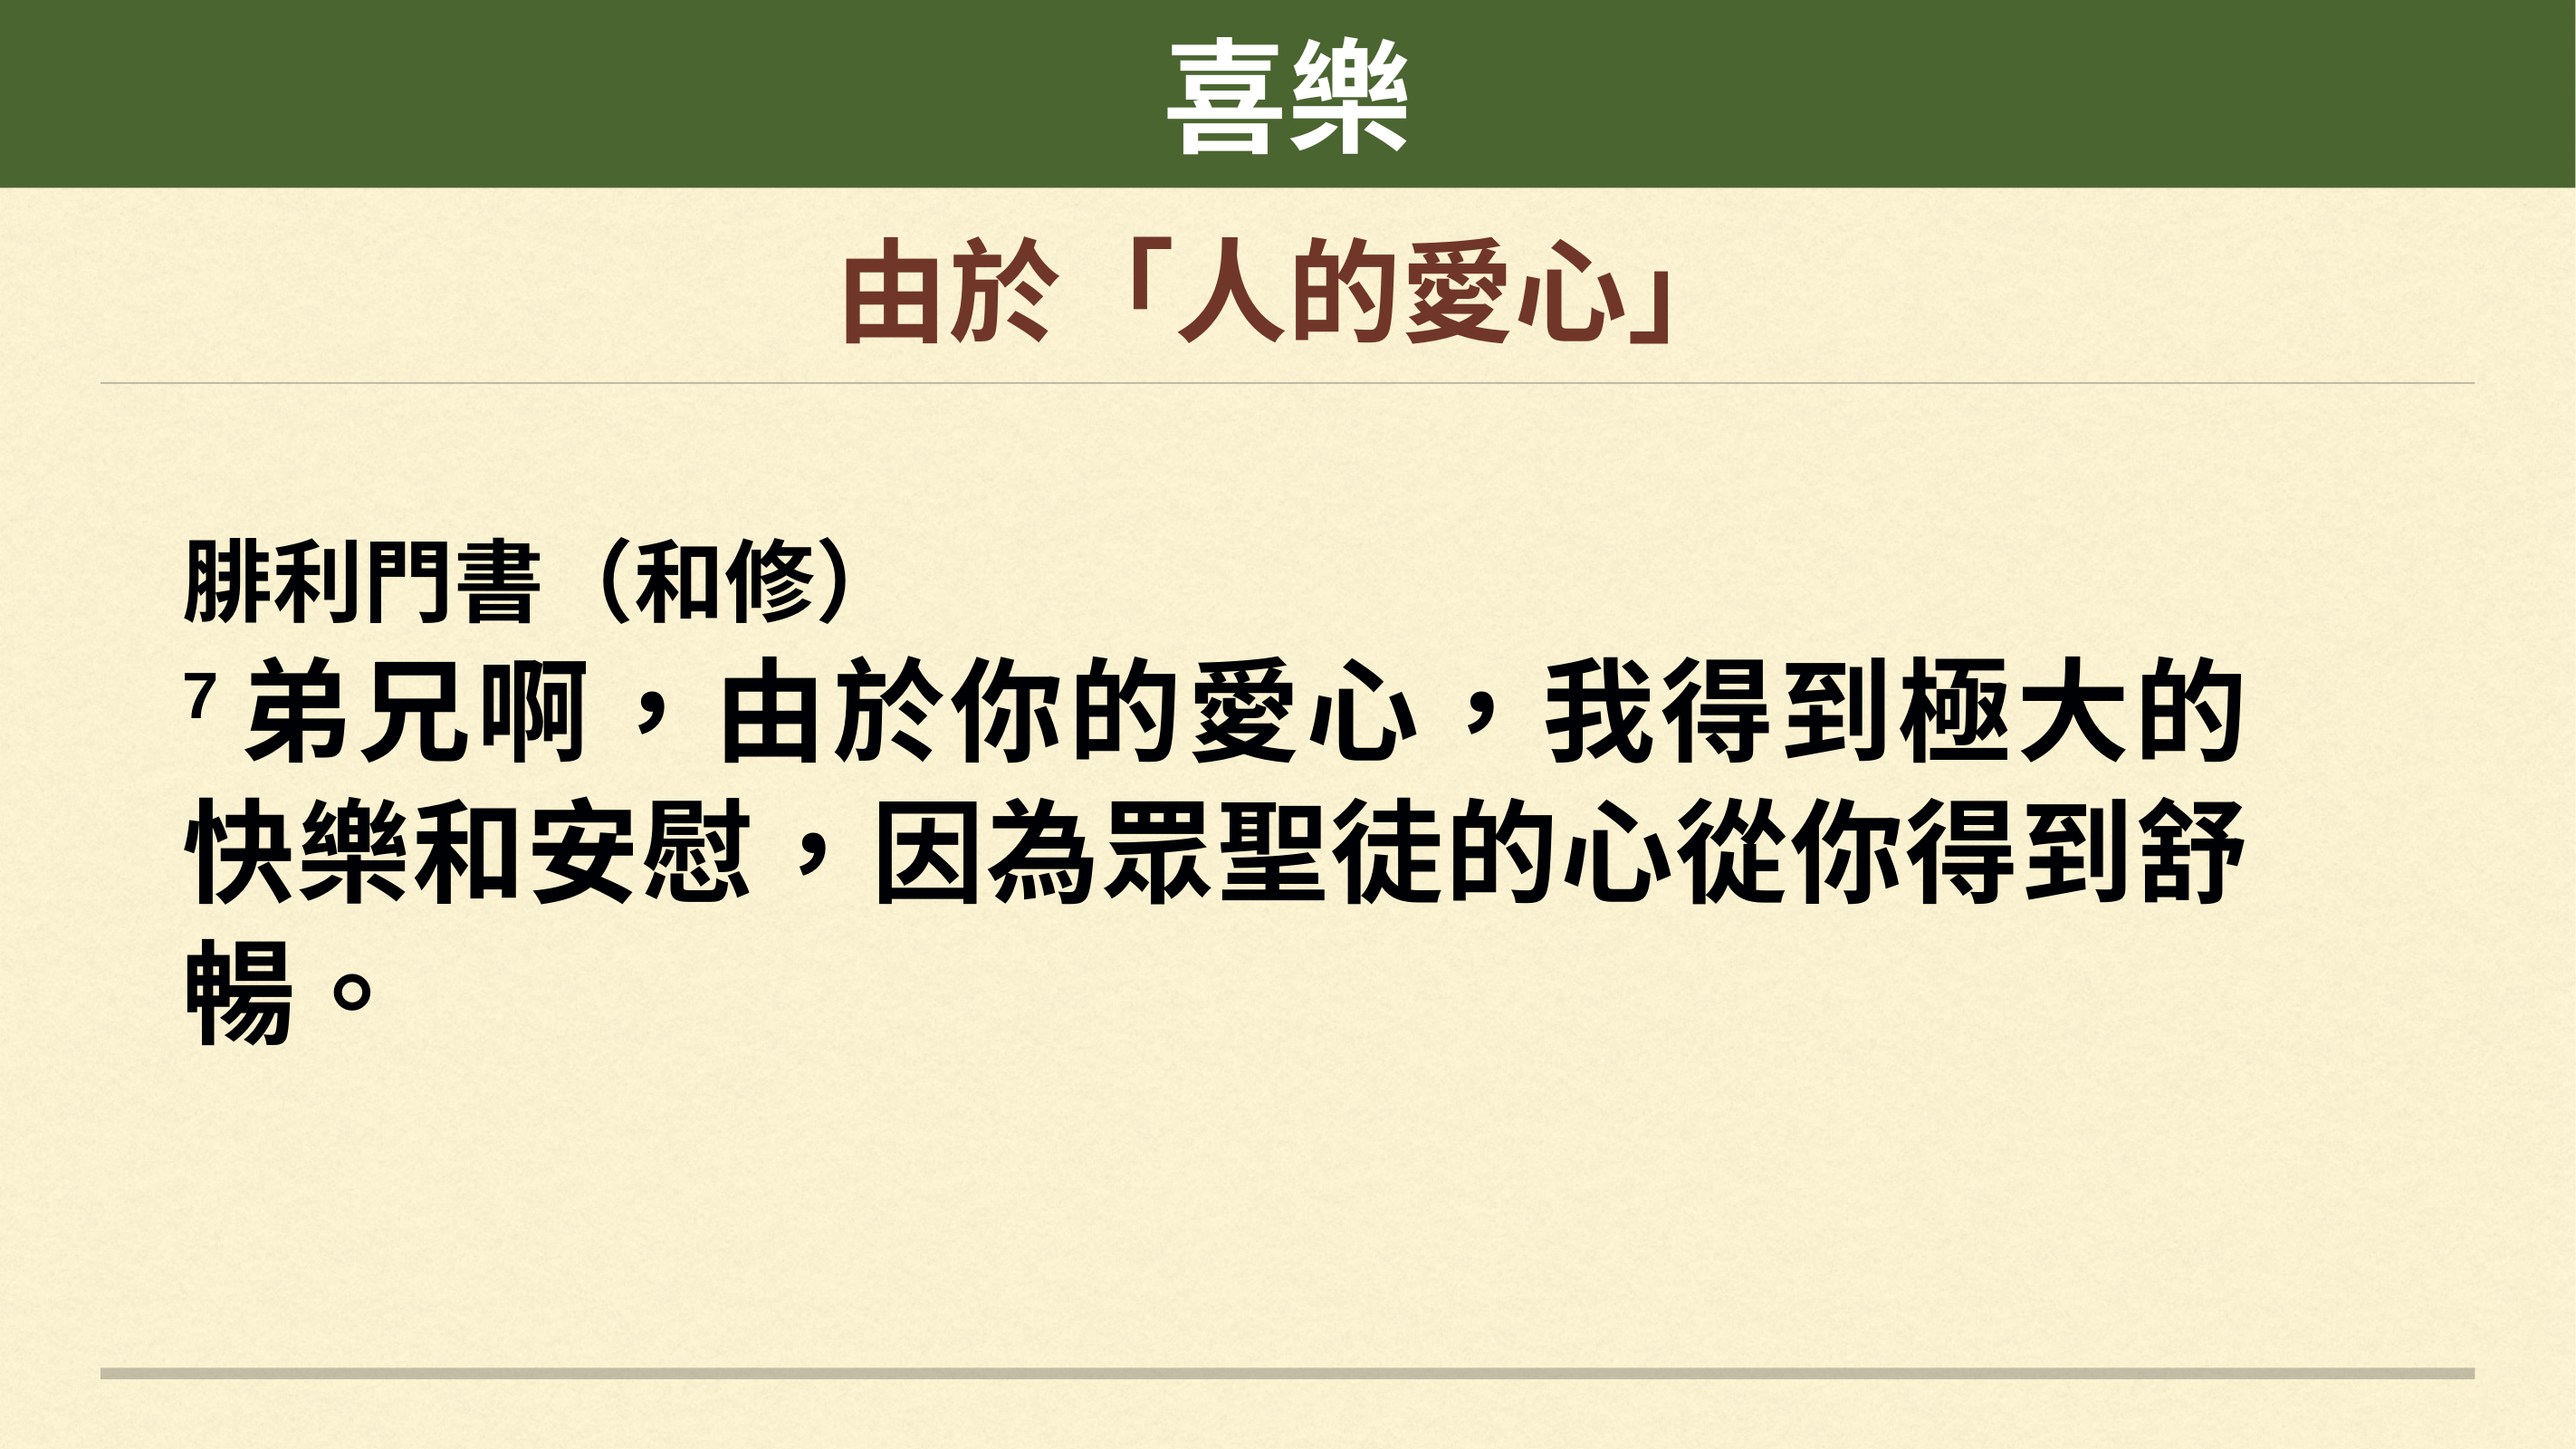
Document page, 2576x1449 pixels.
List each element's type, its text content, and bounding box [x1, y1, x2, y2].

picture [0, 188, 2576, 1449]
list 腓利門書（和修） 7弟兄啊，由於你的愛心，我得到極大的快樂和安慰，因為眾聖徒的心從你得到舒暢。 [174, 382, 2258, 1168]
title 由於「人的愛心」 [100, 222, 2475, 372]
text_box 喜樂 [0, 0, 2576, 188]
